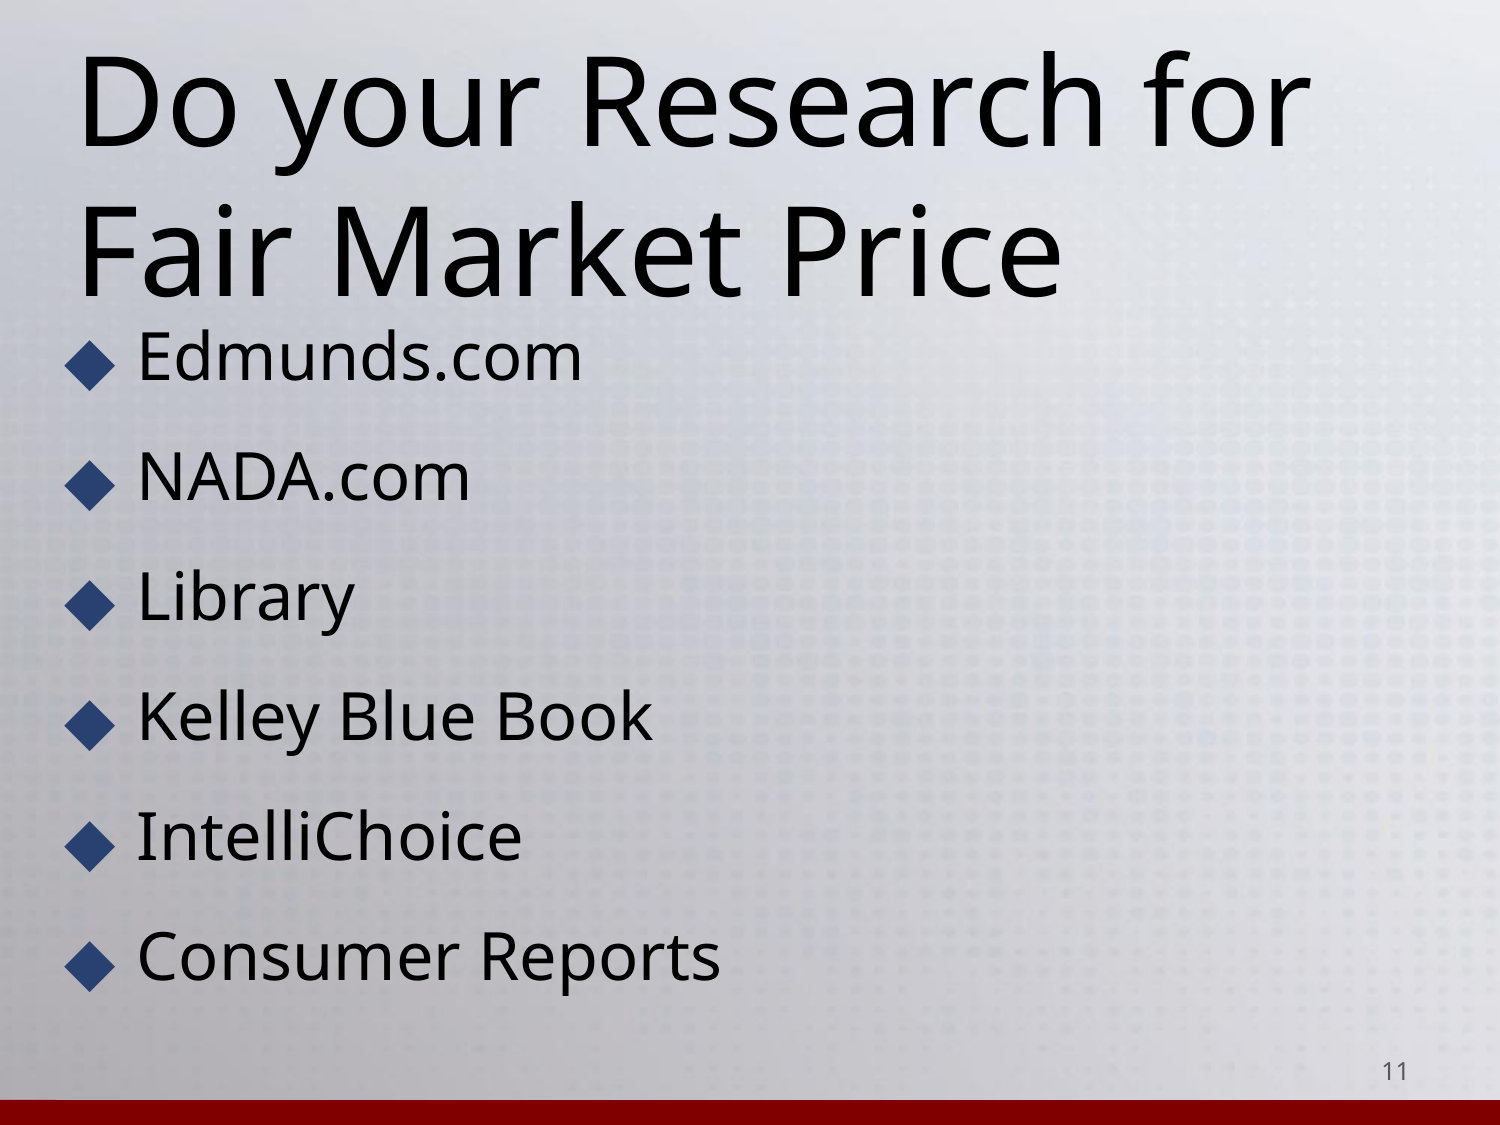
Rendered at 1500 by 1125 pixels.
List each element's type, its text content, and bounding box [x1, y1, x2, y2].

picture [0, 0, 1500, 1100]
list Edmunds.com NADA.com Library Kelley Blue Book IntelliChoice Consumer Reports [64, 298, 1437, 995]
title Do your Research for Fair Market Price [74, 21, 1500, 254]
slide_number ‹#› [1074, 1042, 1425, 1103]
